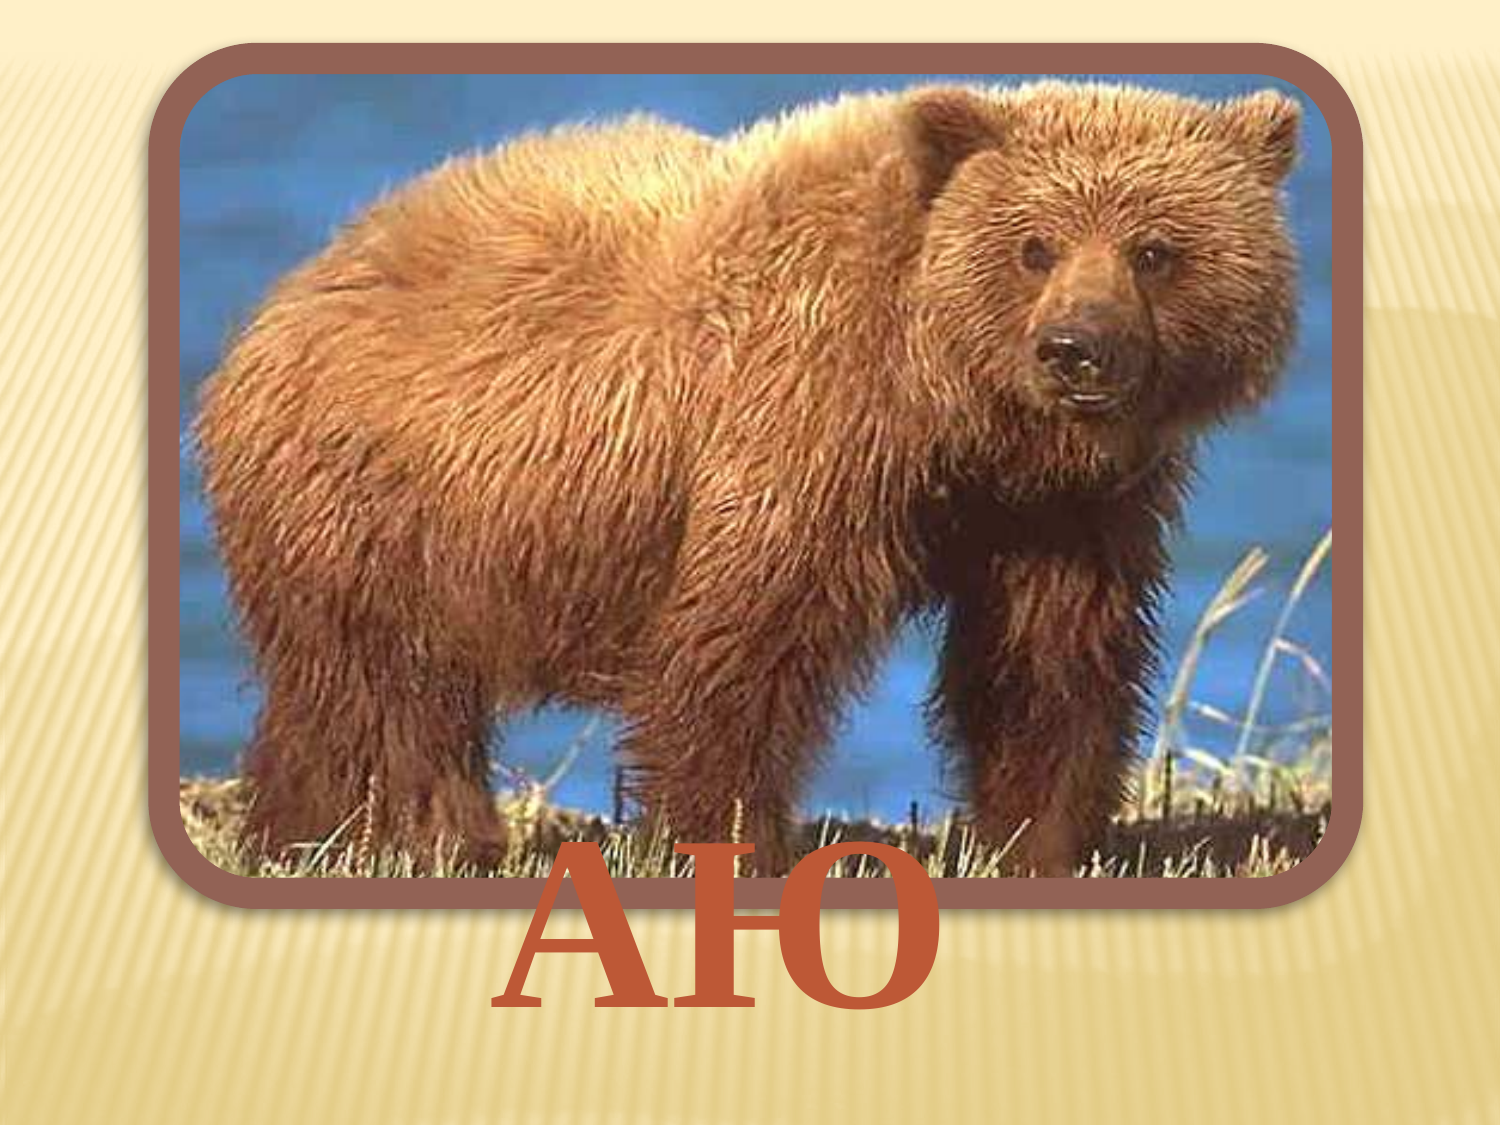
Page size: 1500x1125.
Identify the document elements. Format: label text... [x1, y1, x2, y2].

picture [163, 58, 1348, 894]
text_box АЮ [210, 902, 1231, 1065]
